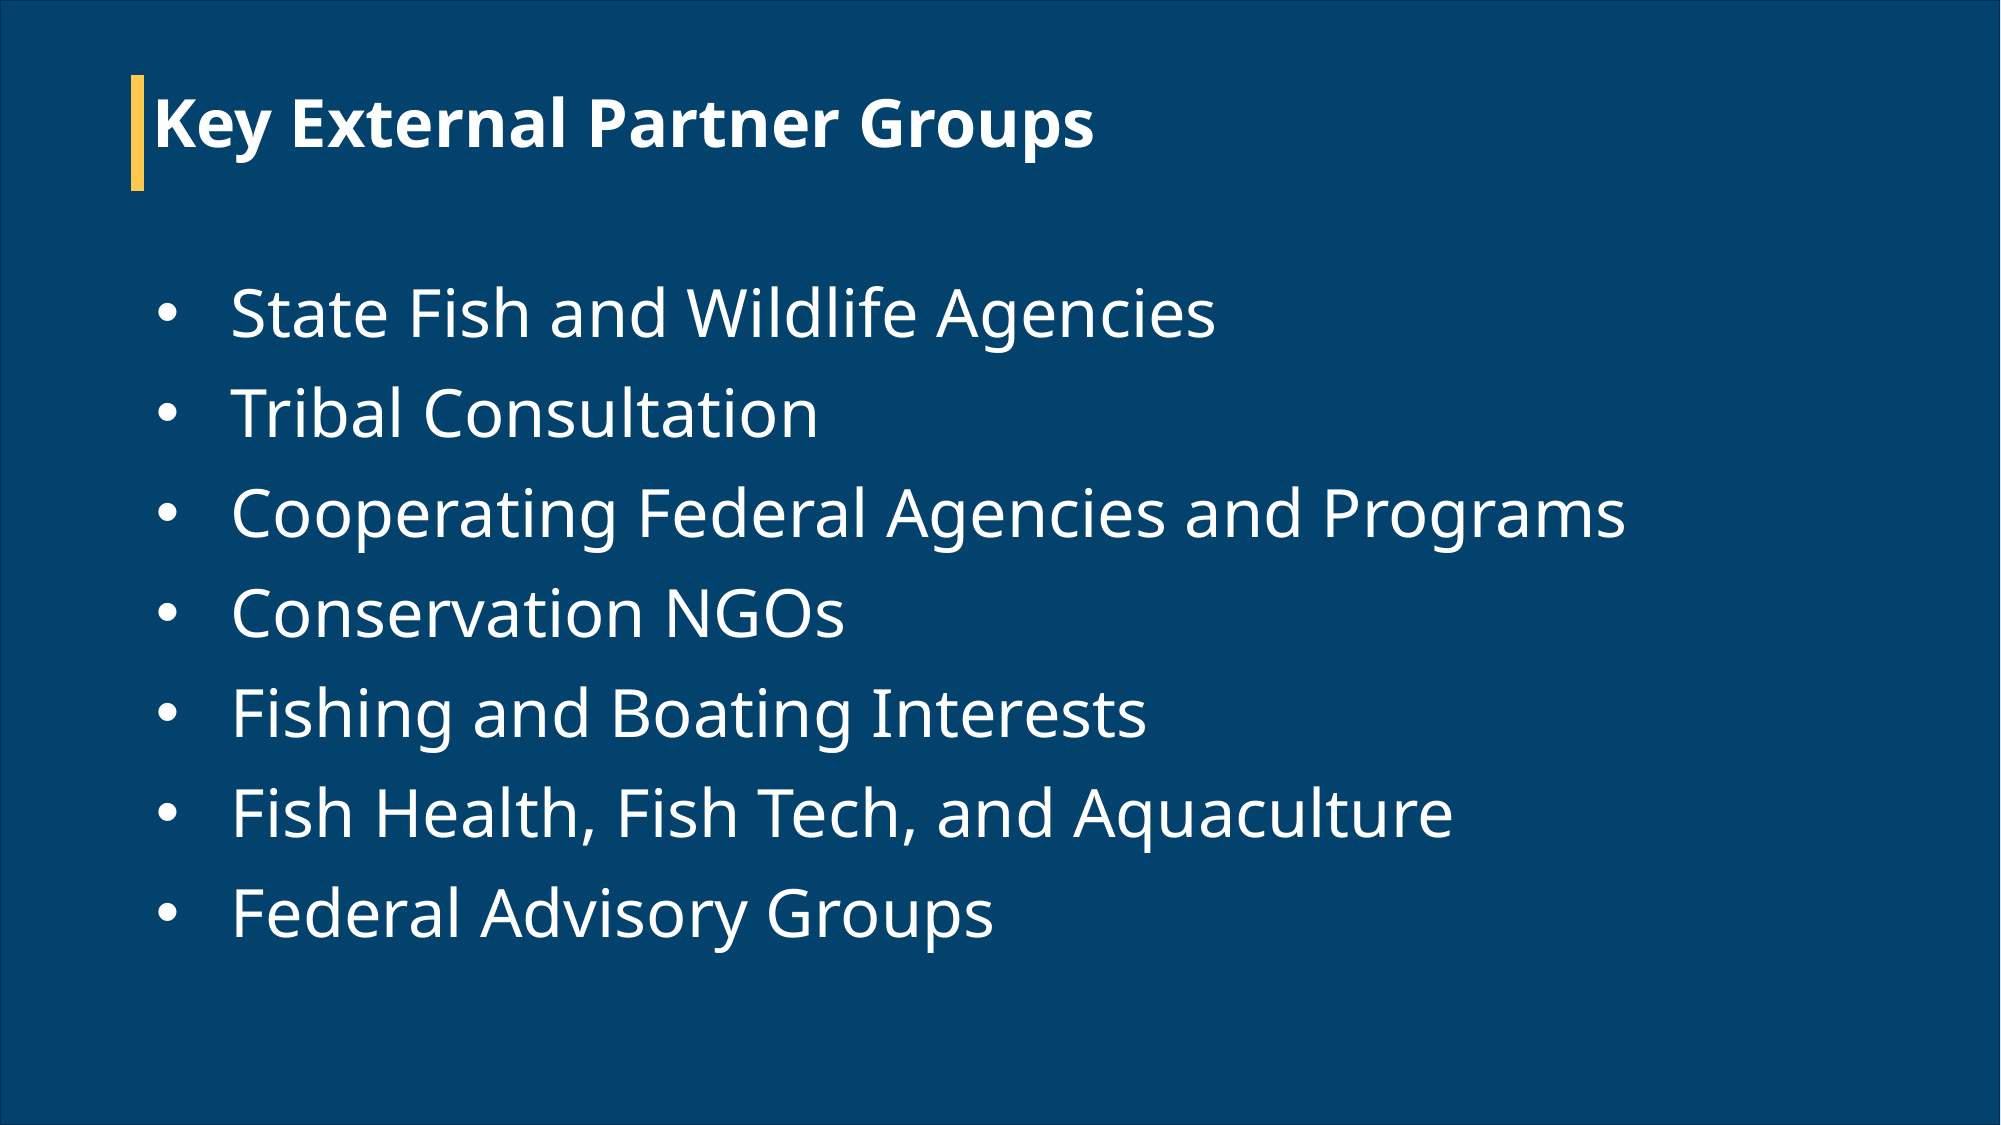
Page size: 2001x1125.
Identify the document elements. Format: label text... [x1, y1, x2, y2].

title Key External Partner Groups [137, 75, 1774, 191]
list State Fish and Wildlife Agencies Tribal Consultation Cooperating Federal Agencies and Programs Conservation NGOs Fishing and Boating Interests Fish Health, Fish Tech, and Aquaculture Federal Advisory Groups [140, 268, 1860, 1007]
